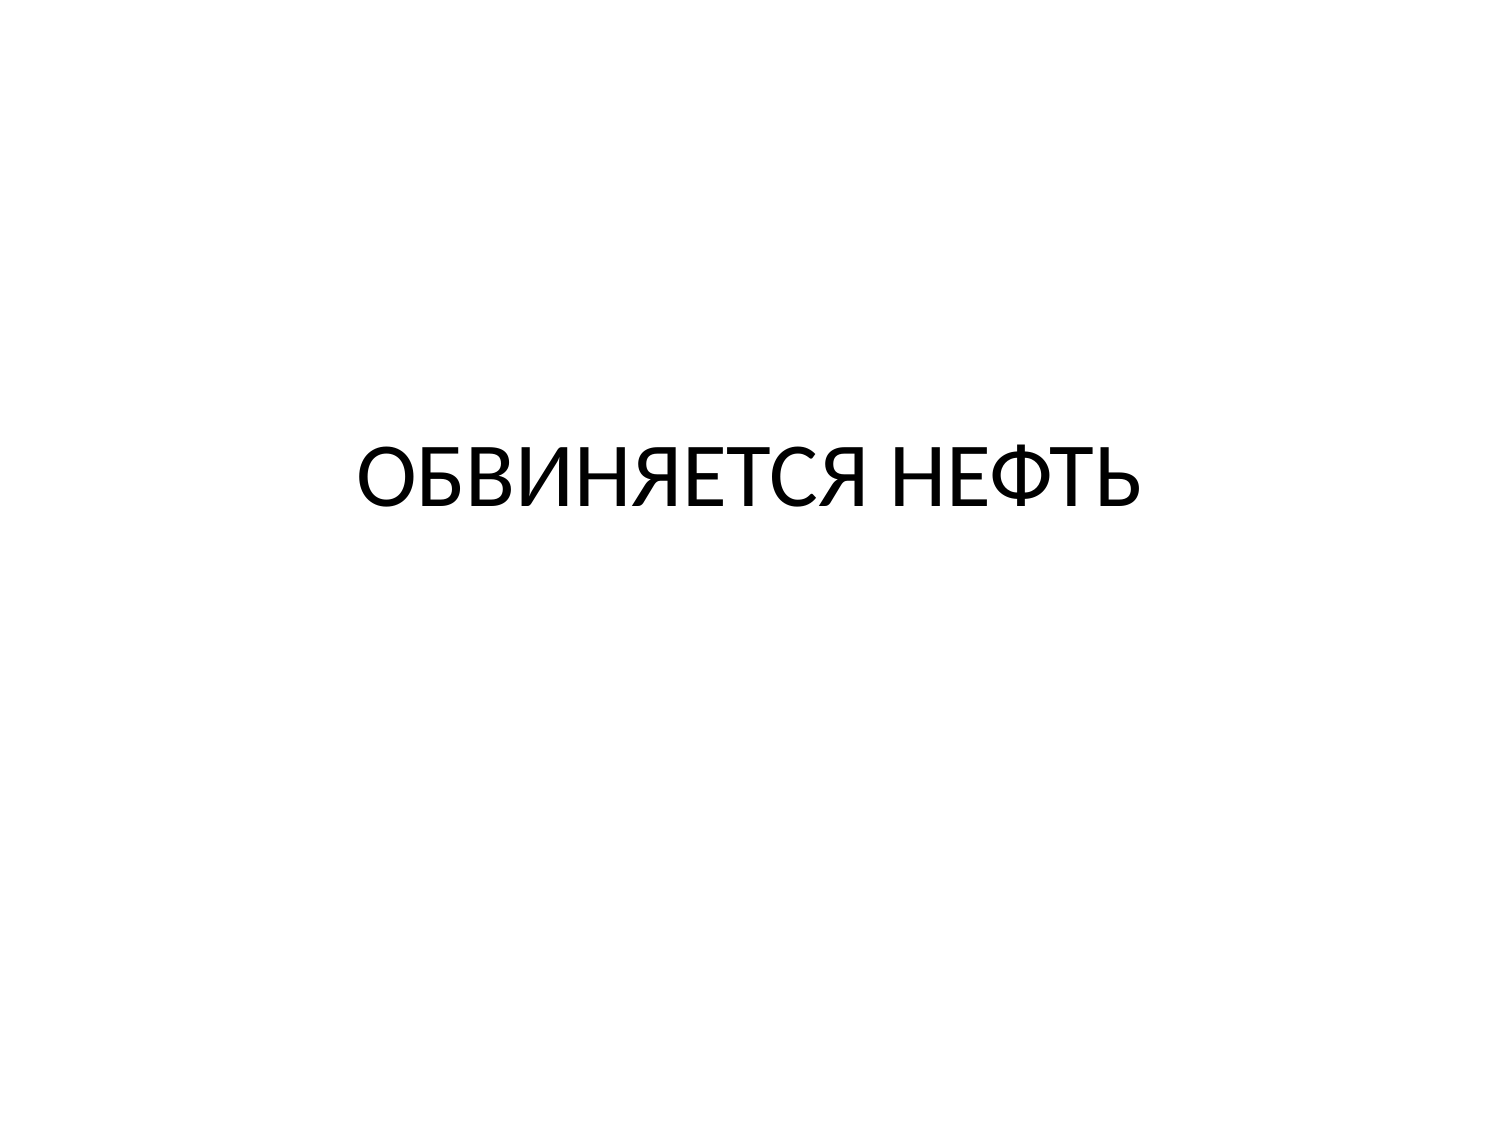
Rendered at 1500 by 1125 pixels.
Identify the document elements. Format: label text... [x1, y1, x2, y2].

title ОБВИНЯЕТСЯ НЕФТЬ [112, 349, 1388, 591]
